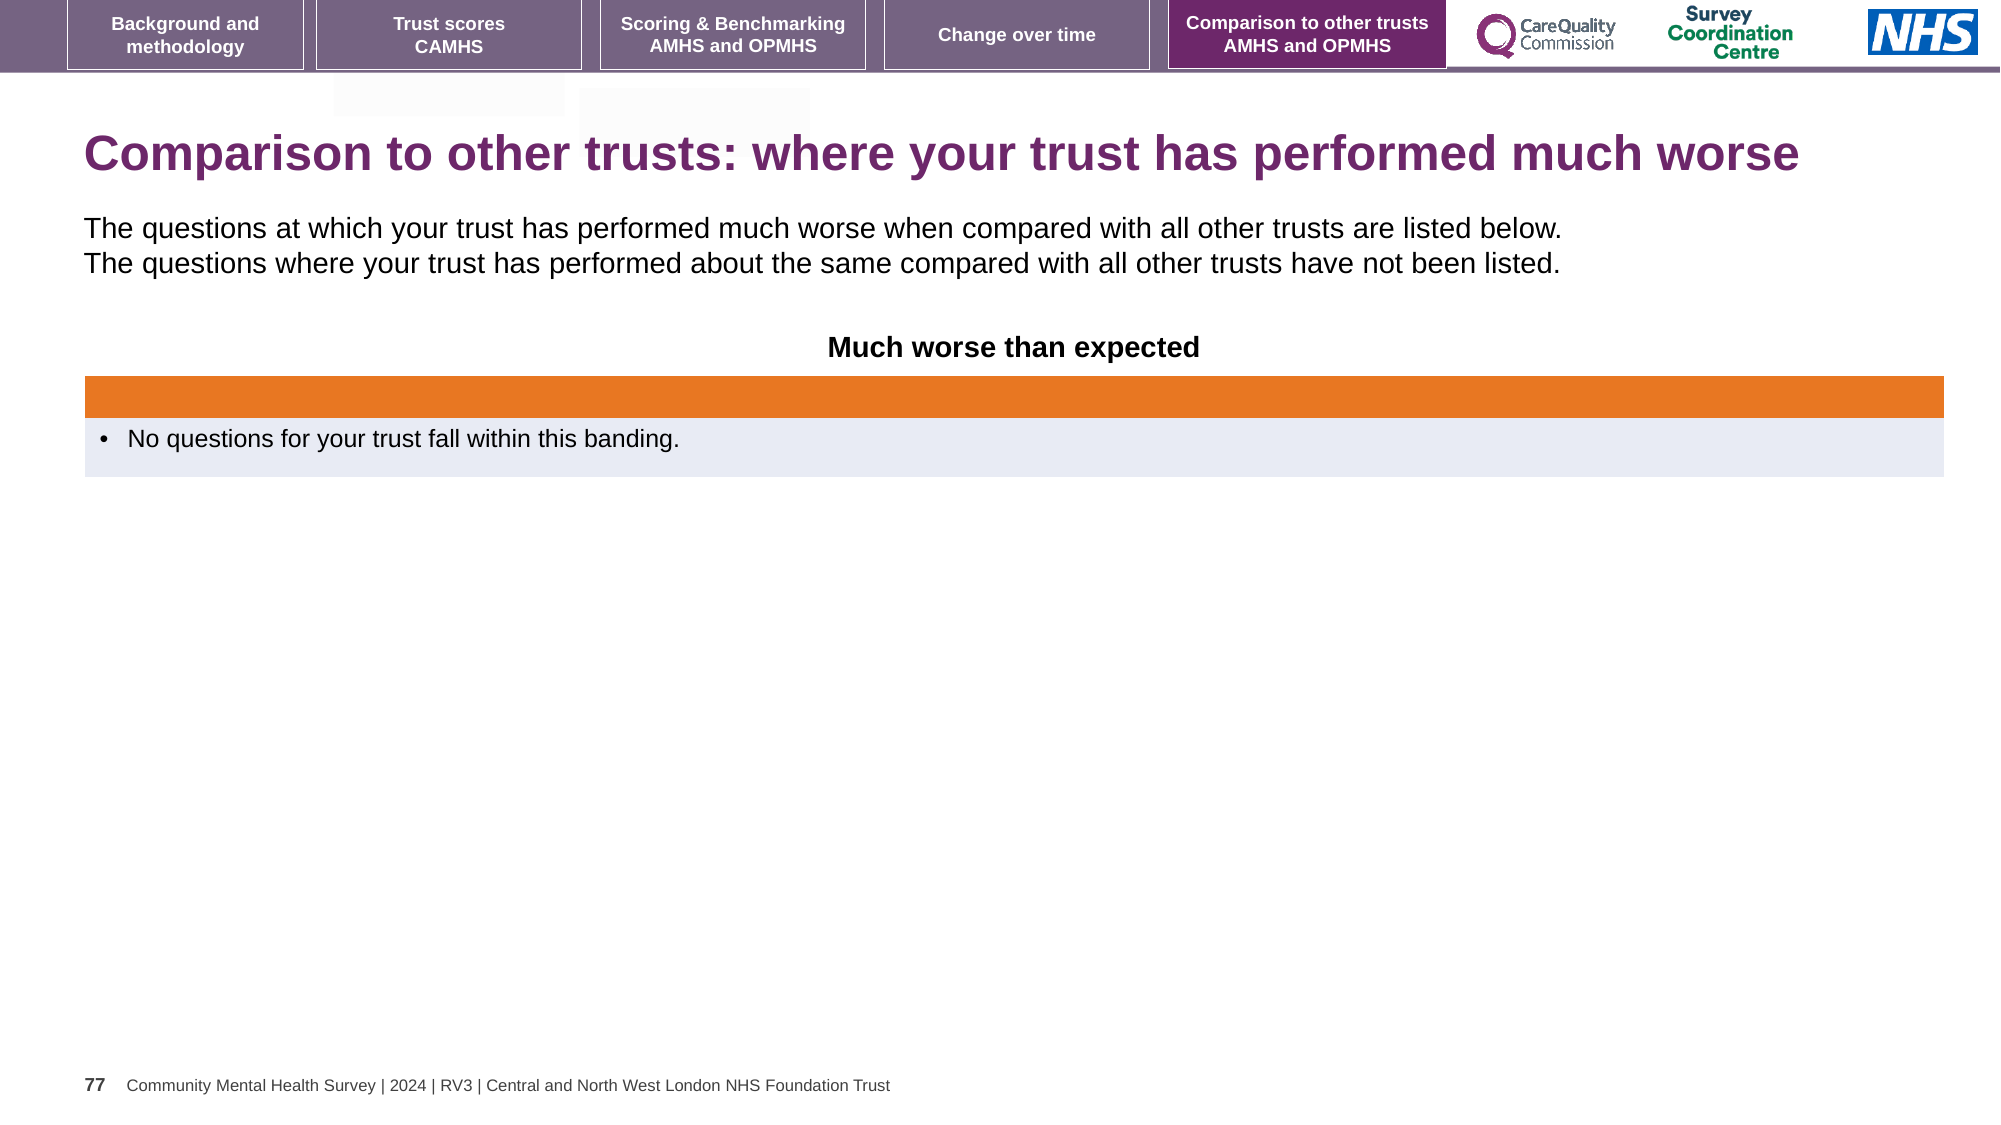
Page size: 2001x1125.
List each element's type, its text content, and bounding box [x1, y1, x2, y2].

table_header Much worse than expected [85, 317, 1944, 376]
table_cell No questions for your trust fall within this banding. [85, 418, 1944, 477]
picture [1666, 3, 1794, 61]
picture [1476, 13, 1616, 59]
picture [1868, 9, 1978, 55]
table_cell [85, 376, 1944, 418]
text_box The questions at which your trust has performed much worse when compared with all other trusts are listed below. The questions where your trust has performed about the same compared with all other trusts have not been listed. [68, 202, 1896, 287]
title Comparison to other trusts: where your trust has performed much worse [68, 100, 1942, 209]
text_box 77 [84, 1065, 122, 1125]
